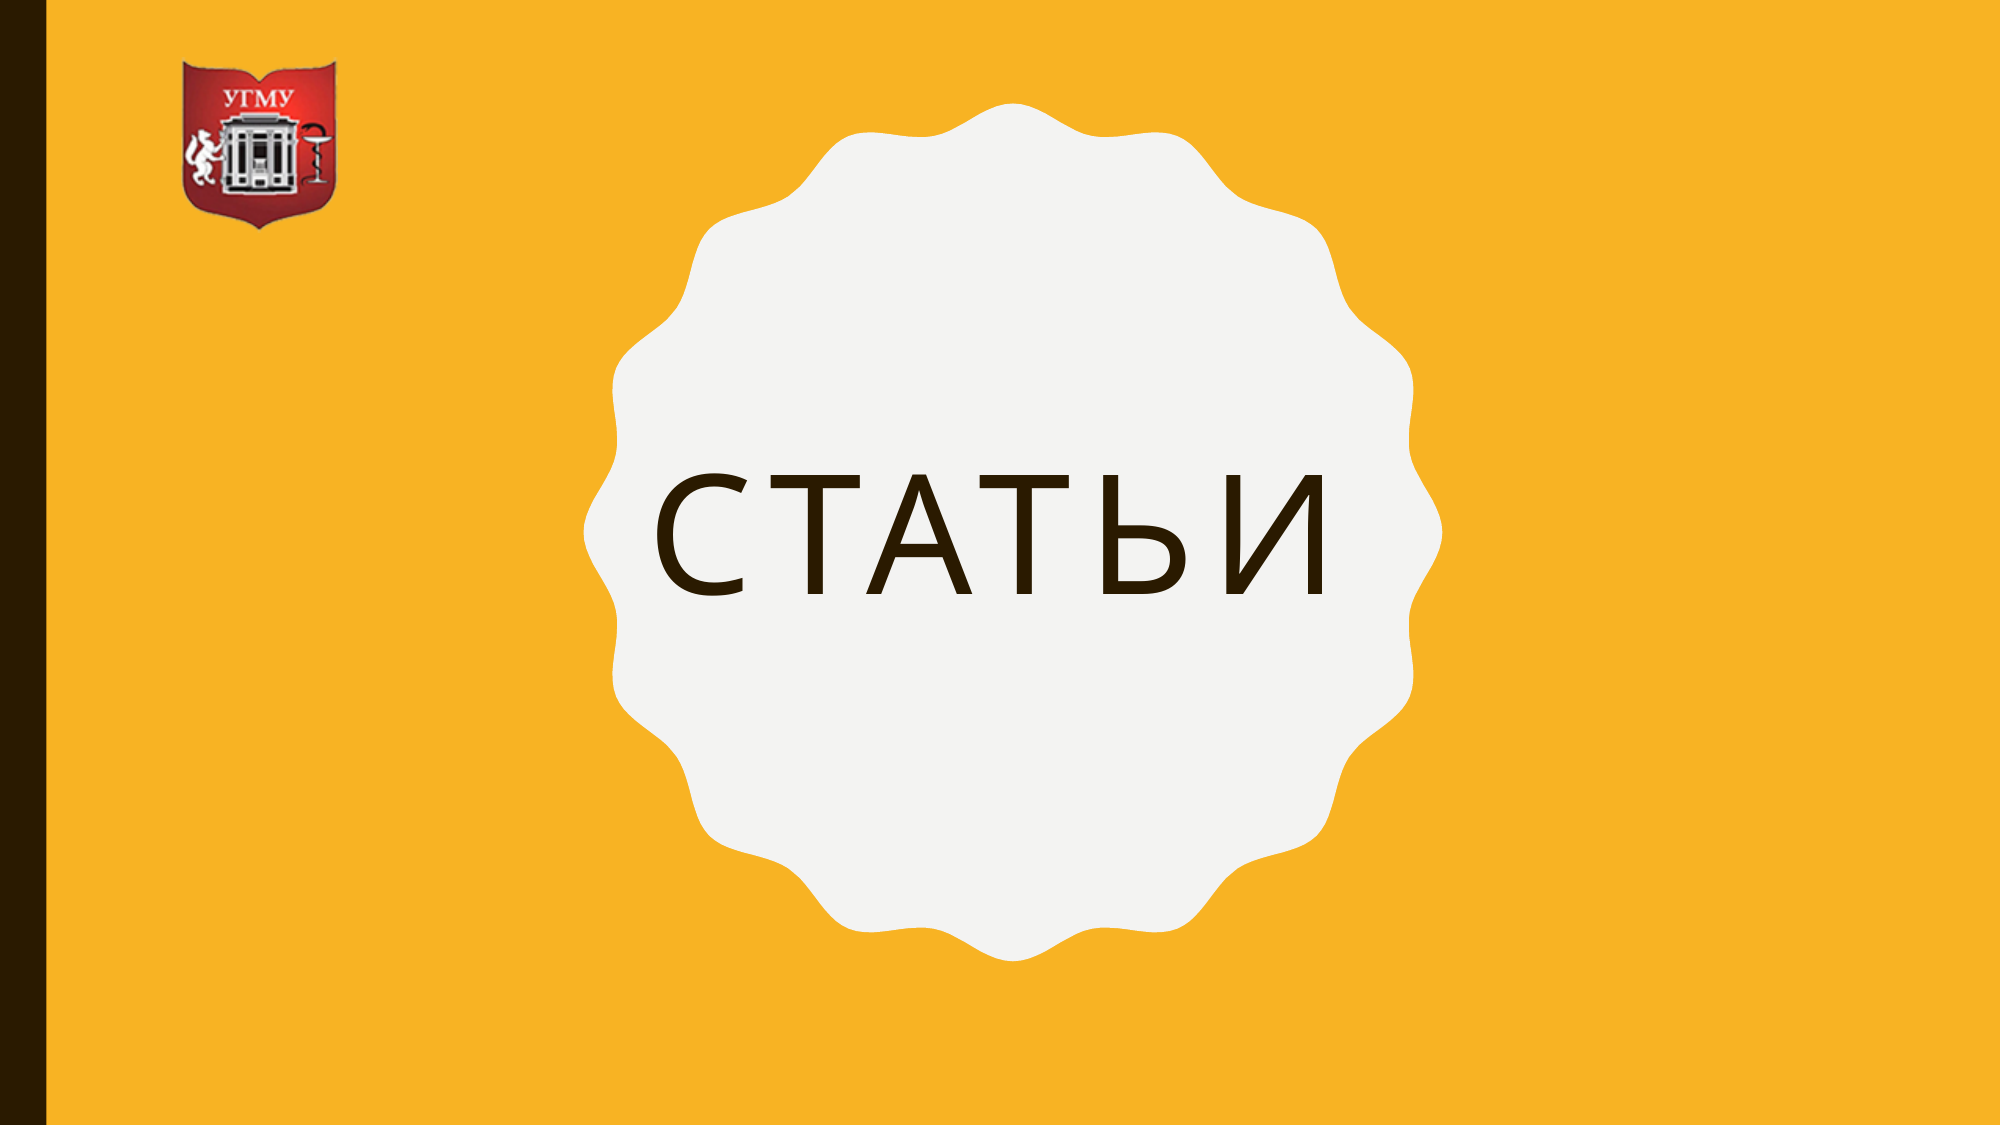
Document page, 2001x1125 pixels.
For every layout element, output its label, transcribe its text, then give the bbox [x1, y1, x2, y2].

picture [180, 57, 338, 233]
title СТАТЬИ [176, 180, 1870, 902]
